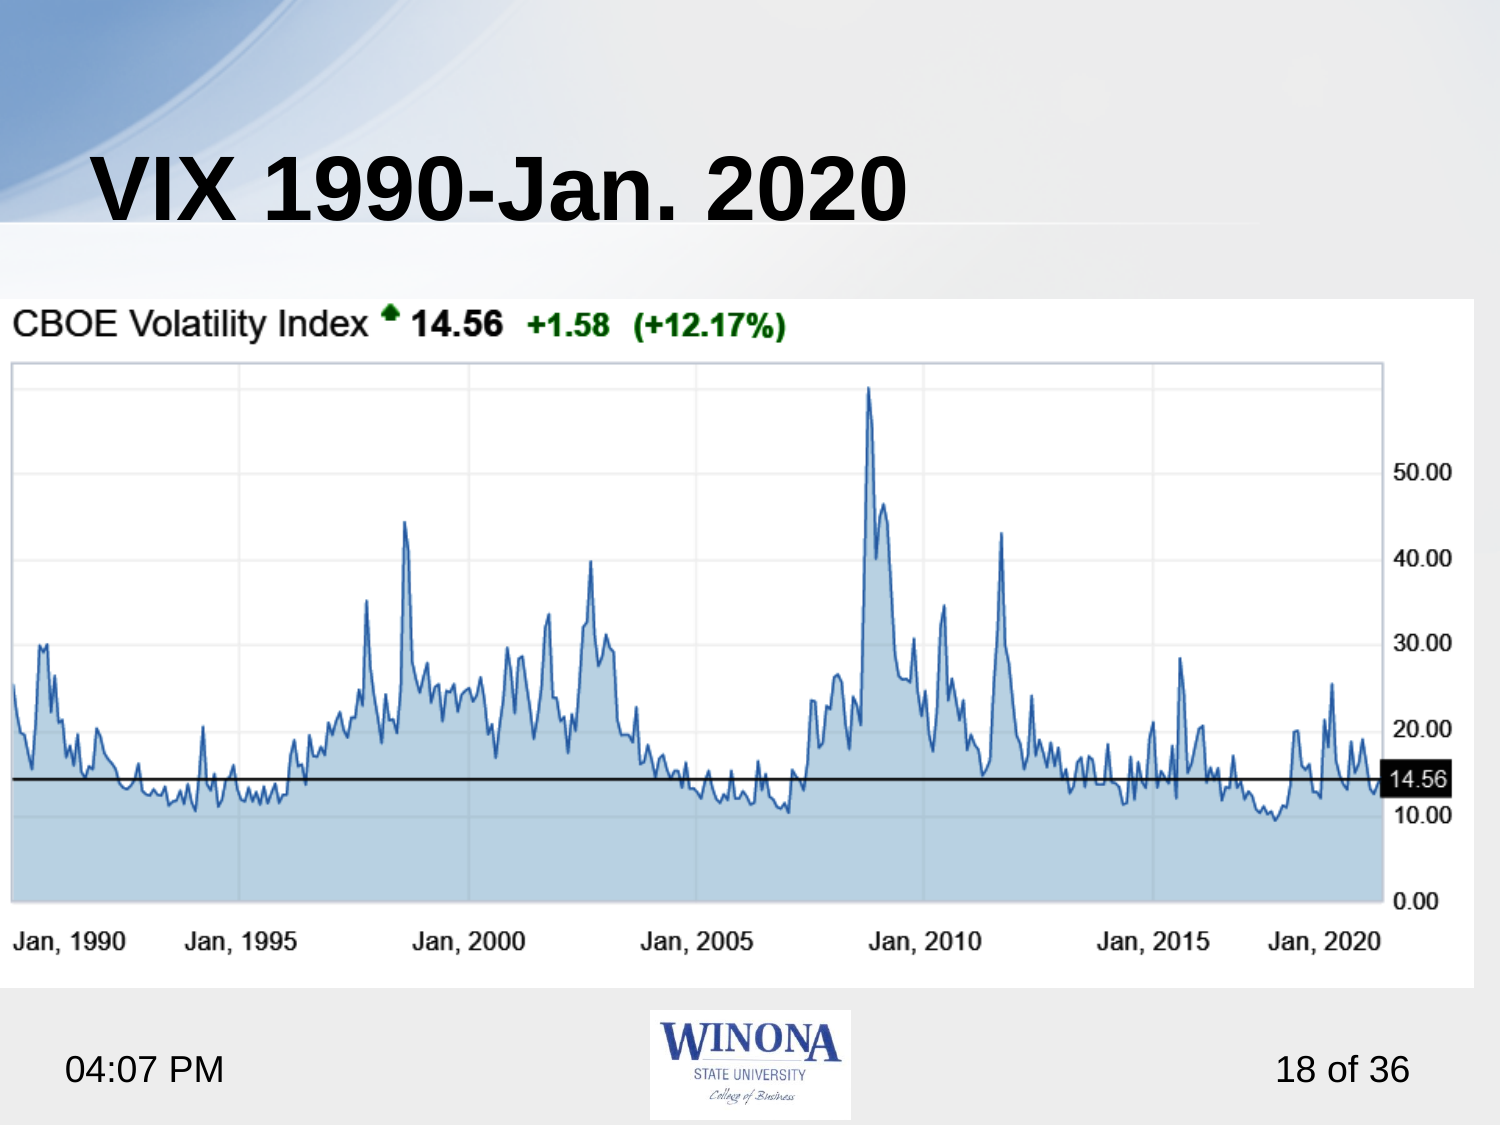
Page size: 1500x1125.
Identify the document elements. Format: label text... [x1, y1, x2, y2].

title VIX 1990-Jan. 2020 [75, 58, 1425, 247]
picture [0, 0, 1500, 1125]
